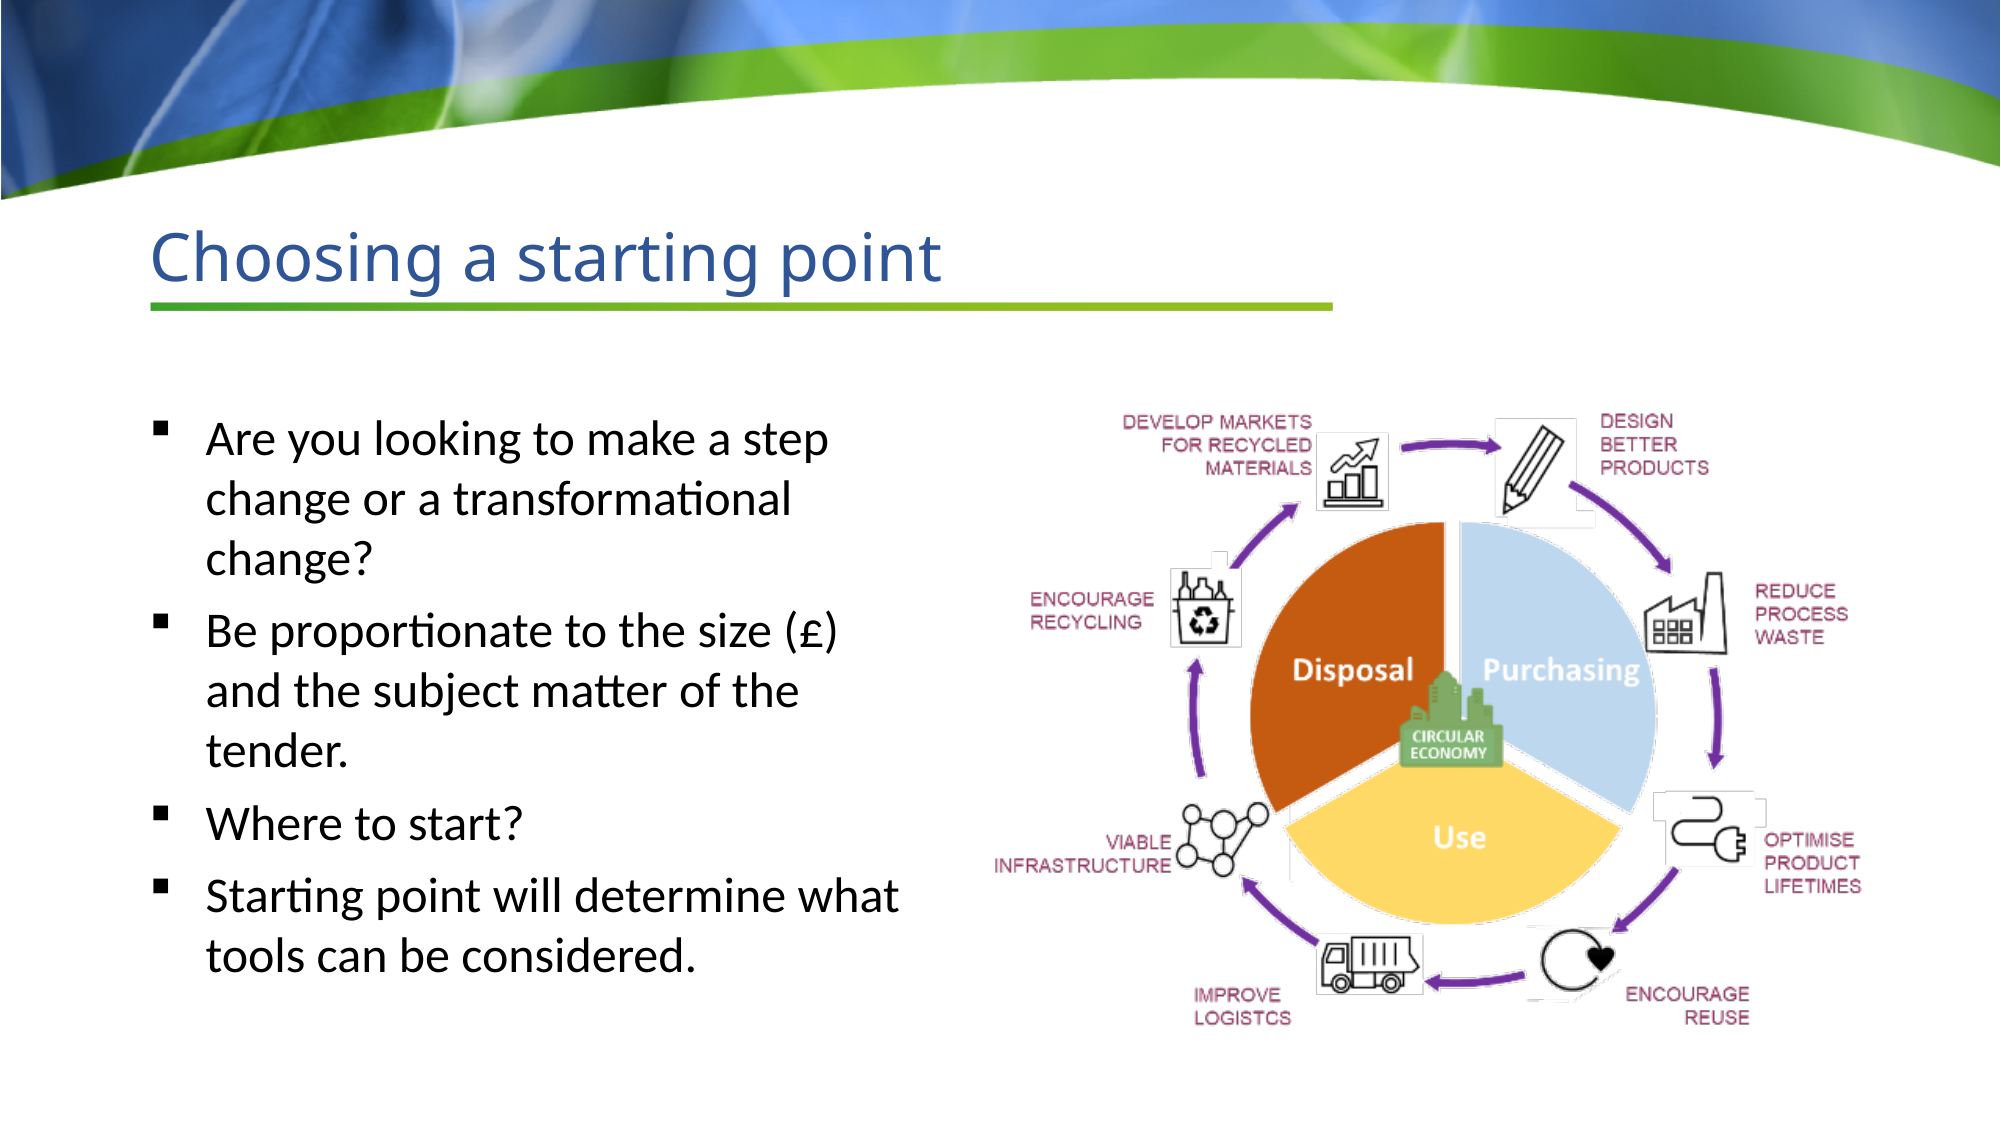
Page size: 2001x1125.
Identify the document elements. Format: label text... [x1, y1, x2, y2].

picture [944, 403, 1912, 1042]
text_box Are you looking to make a step change or a transformational change? Be proportionate to the size (£) and the subject matter of the tender. Where to start? Starting point will determine what tools can be considered. [134, 397, 916, 990]
picture [0, 0, 2000, 898]
title Choosing a starting point [746, 200, 1429, 324]
title Choosing a starting point [134, 200, 737, 324]
